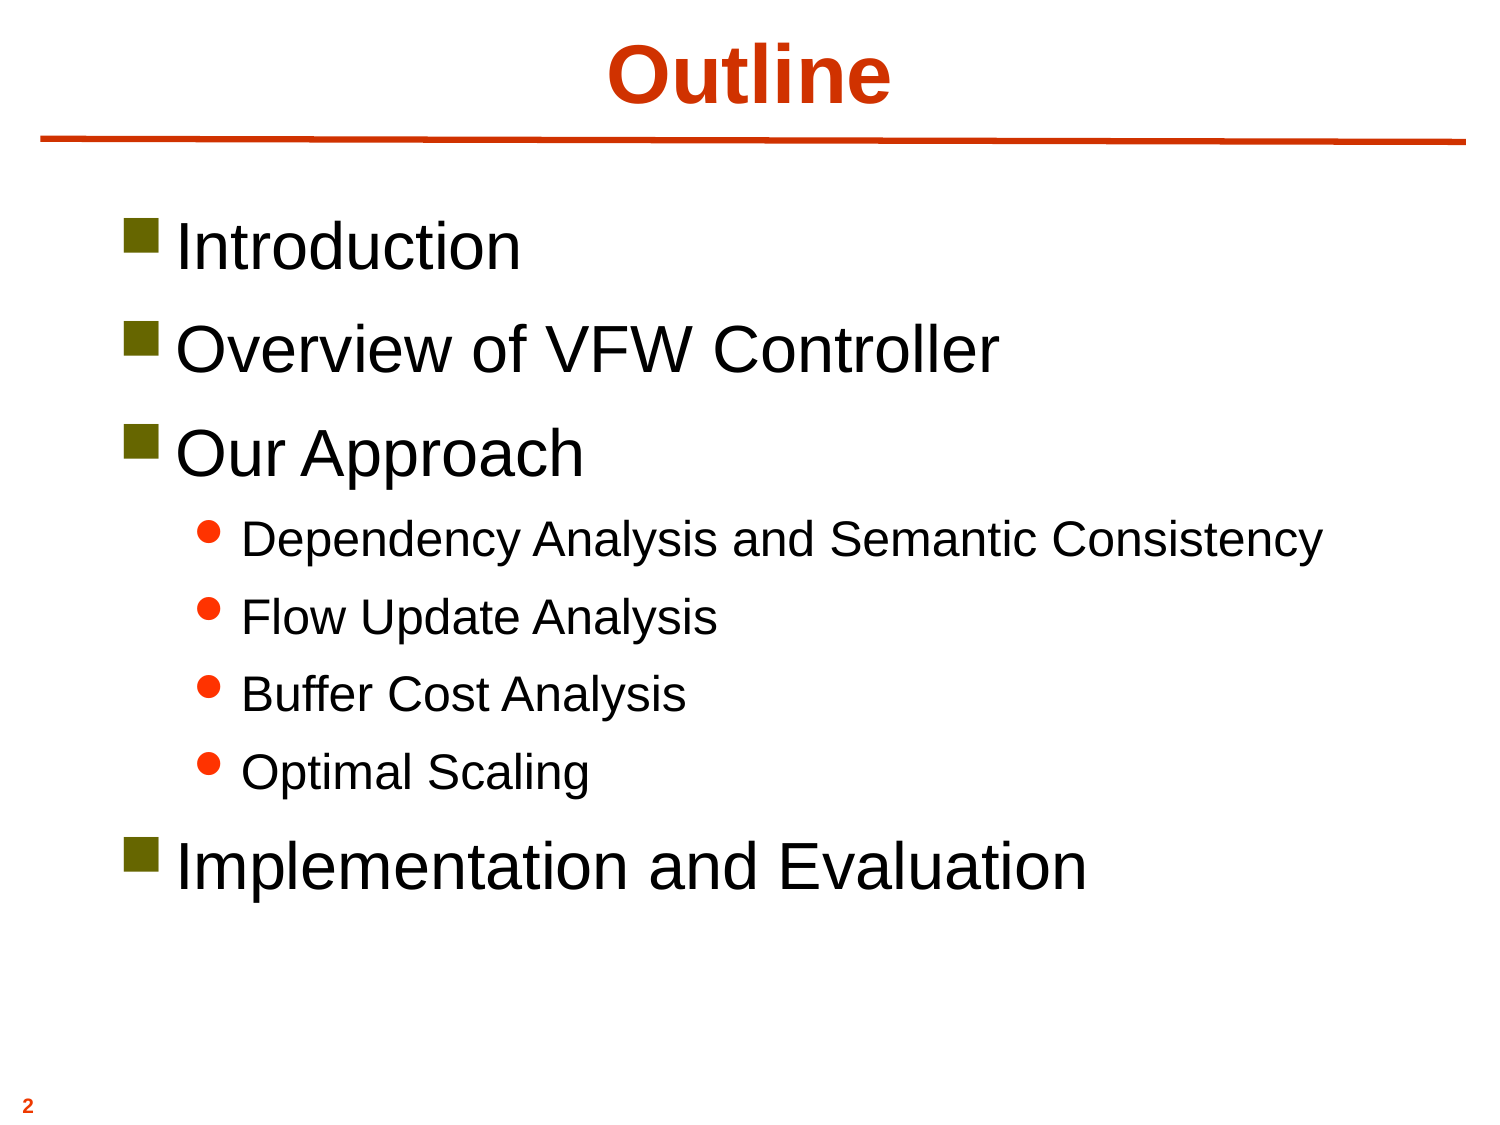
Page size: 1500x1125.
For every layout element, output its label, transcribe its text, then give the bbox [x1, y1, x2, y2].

list Introduction Overview of VFW Controller Our Approach Dependency Analysis and Semantic Consistency Flow Update Analysis Buffer Cost Analysis Optimal Scaling Implementation and Evaluation [103, 195, 1388, 1081]
title Outline [74, 32, 1426, 128]
